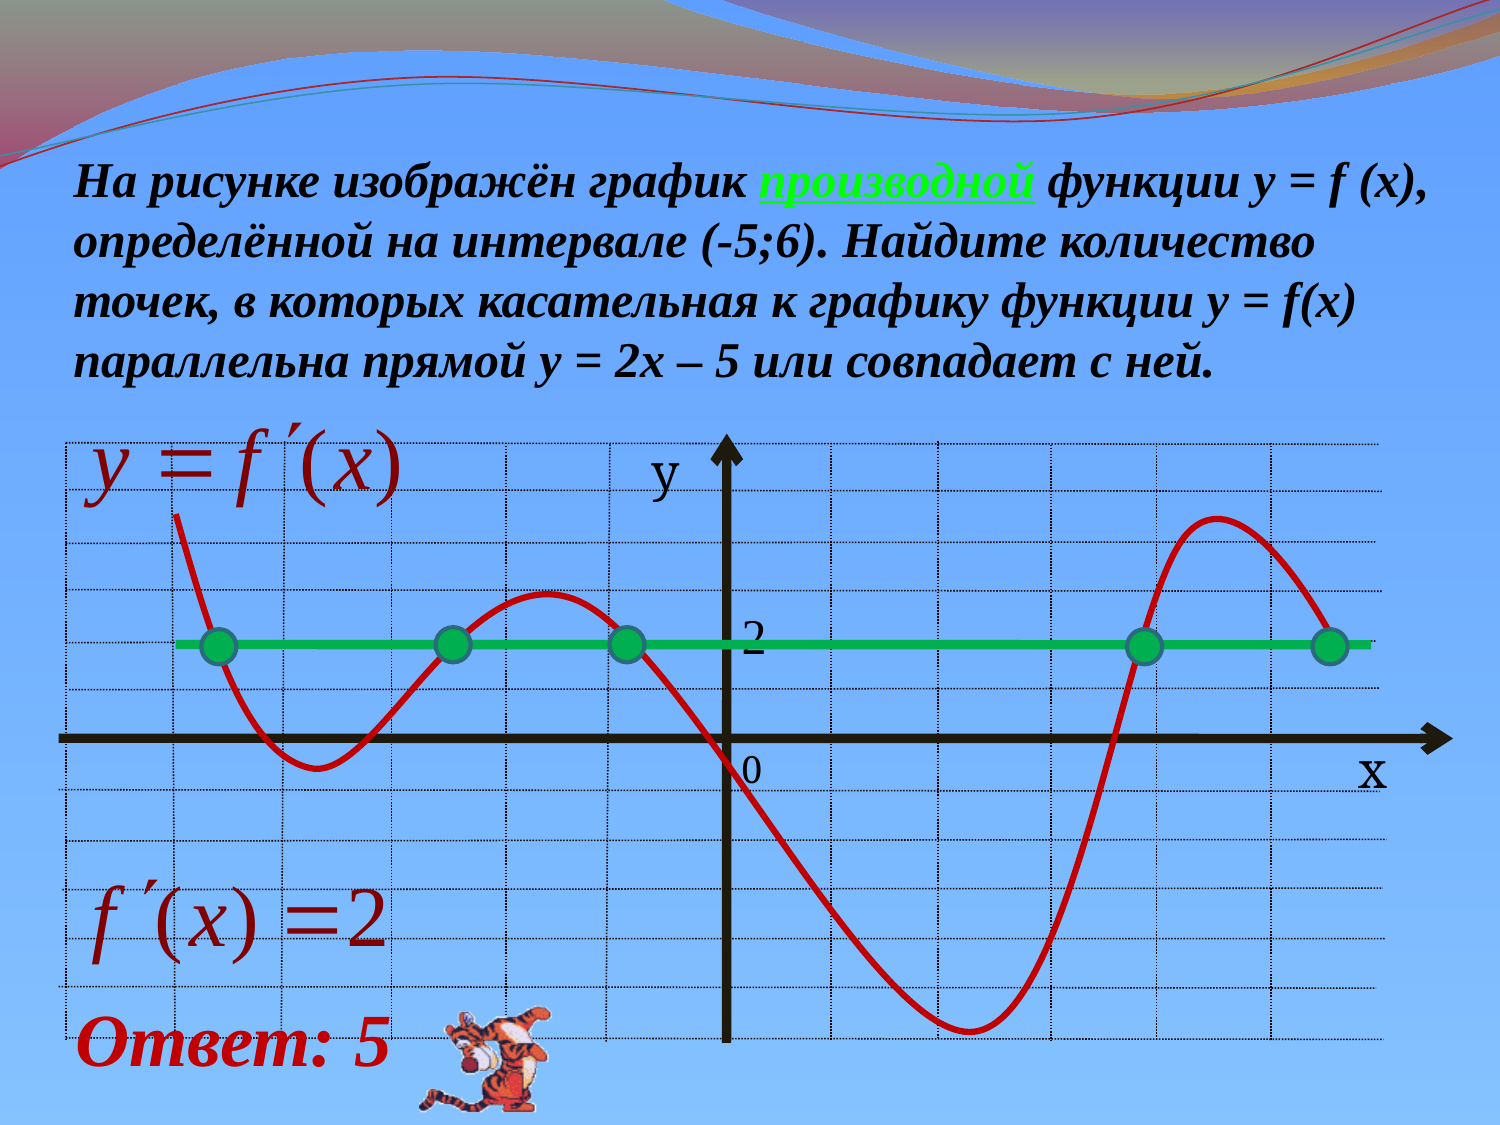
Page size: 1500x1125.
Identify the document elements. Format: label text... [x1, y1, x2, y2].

picture [418, 954, 621, 1125]
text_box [61, 866, 401, 983]
text_box Ответ: 5 [60, 1055, 407, 1090]
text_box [70, 409, 416, 526]
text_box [58, 433, 1419, 737]
text_box На рисунке изображён график производной функции y = f (x), определённой на интервале (-5;6). Найдите количество точек, в которых касательная к графику функции y = f(x) параллельна прямой у = 2х – 5 или совпадает с ней. [58, 140, 1453, 441]
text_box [58, 739, 1419, 1044]
